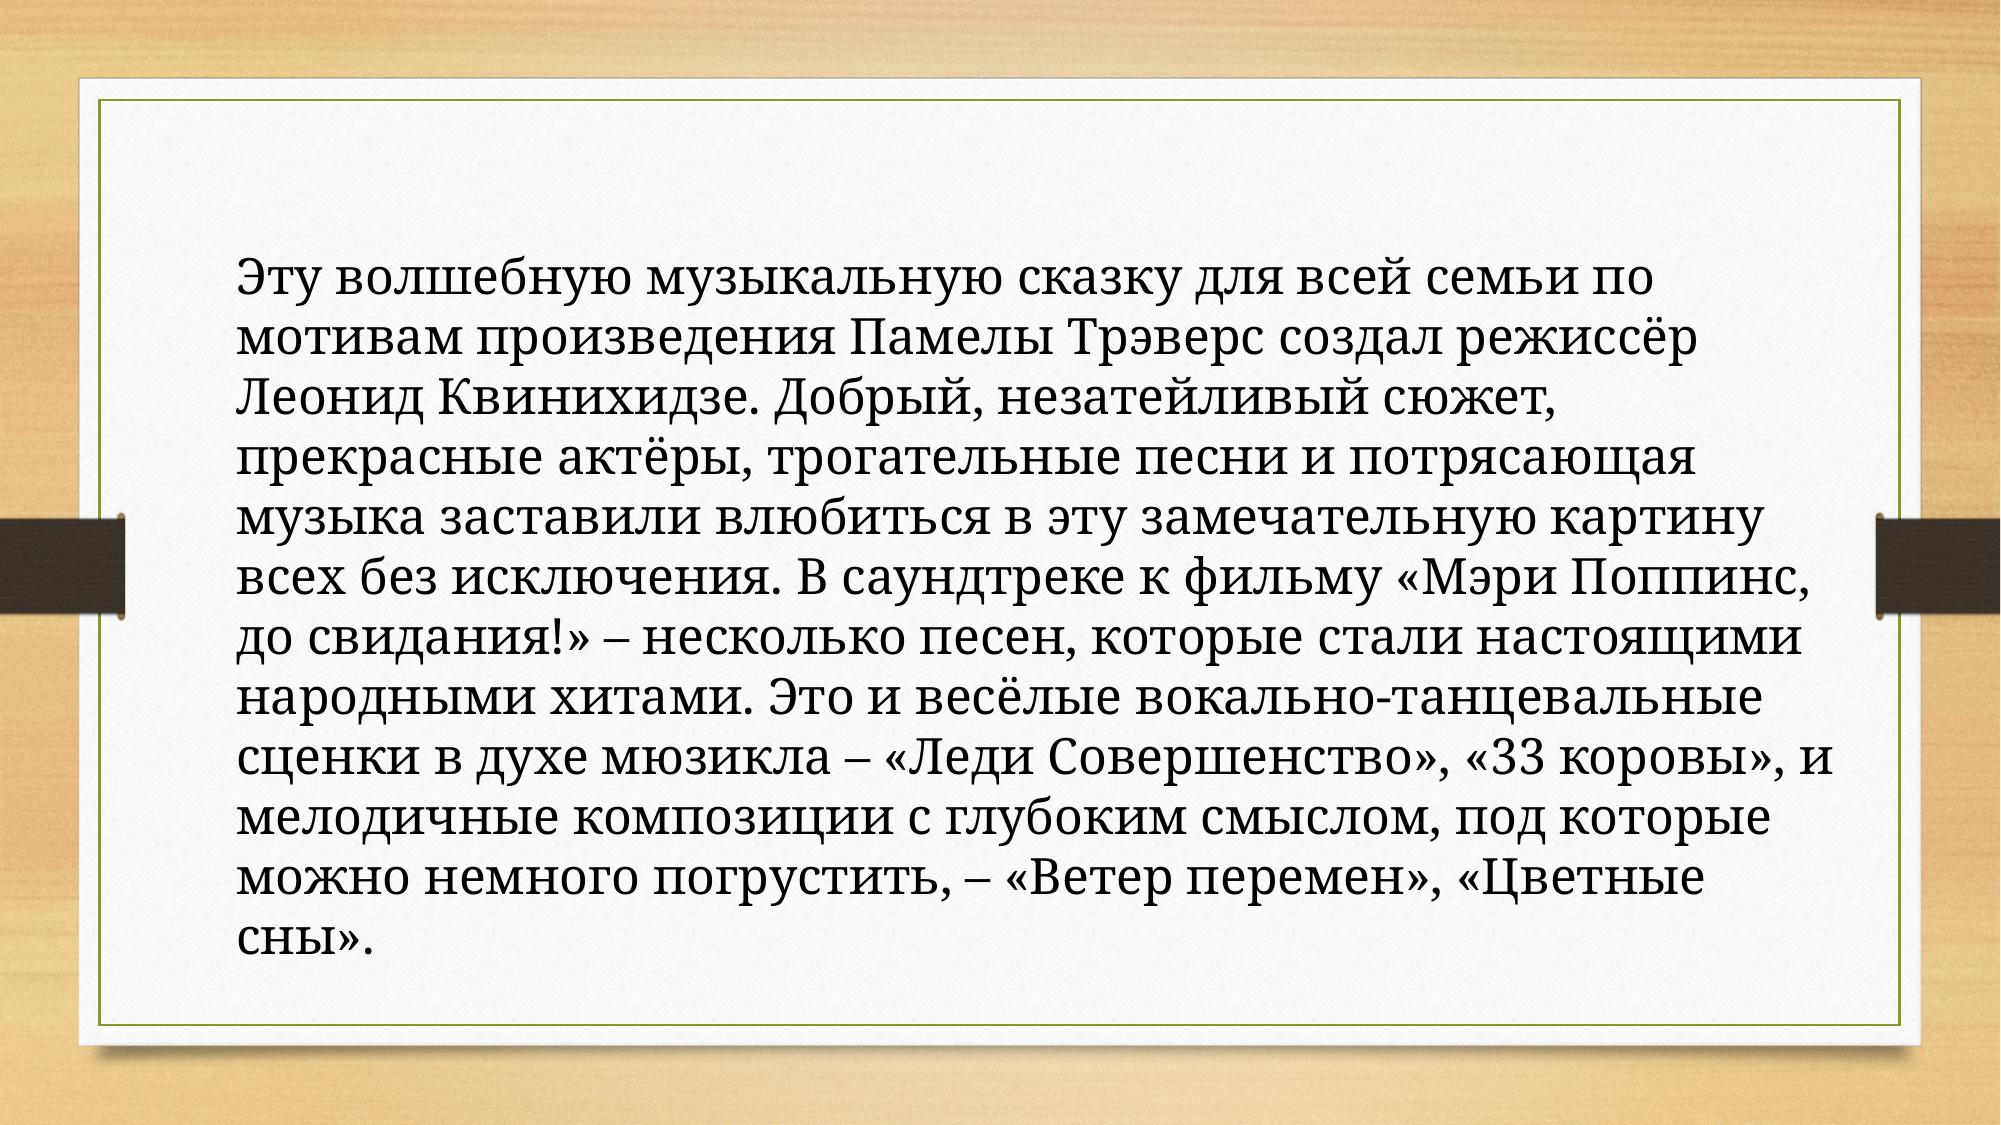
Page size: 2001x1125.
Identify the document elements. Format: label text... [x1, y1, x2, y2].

text_box Эту волшебную музыкальную сказку для всей семьи по мотивам произведения Памелы Трэверс создал режиссёр Леонид Квинихидзе. Добрый, незатейливый сюжет, прекрасные актёры, трогательные песни и потрясающая музыка заставили влюбиться в эту замечательную картину всех без исключения. В саундтреке к фильму «Мэри Поппинс, до свидания!» – несколько песен, которые стали настоящими народными хитами. Это и весёлые вокально-танцевальные сценки в духе мюзикла – «Леди Совершенство», «33 коровы», и мелодичные композиции с глубоким смыслом, под которые можно немного погрустить, – «Ветер перемен», «Цветные сны». [221, 236, 1853, 1077]
picture [0, 0, 2001, 1125]
